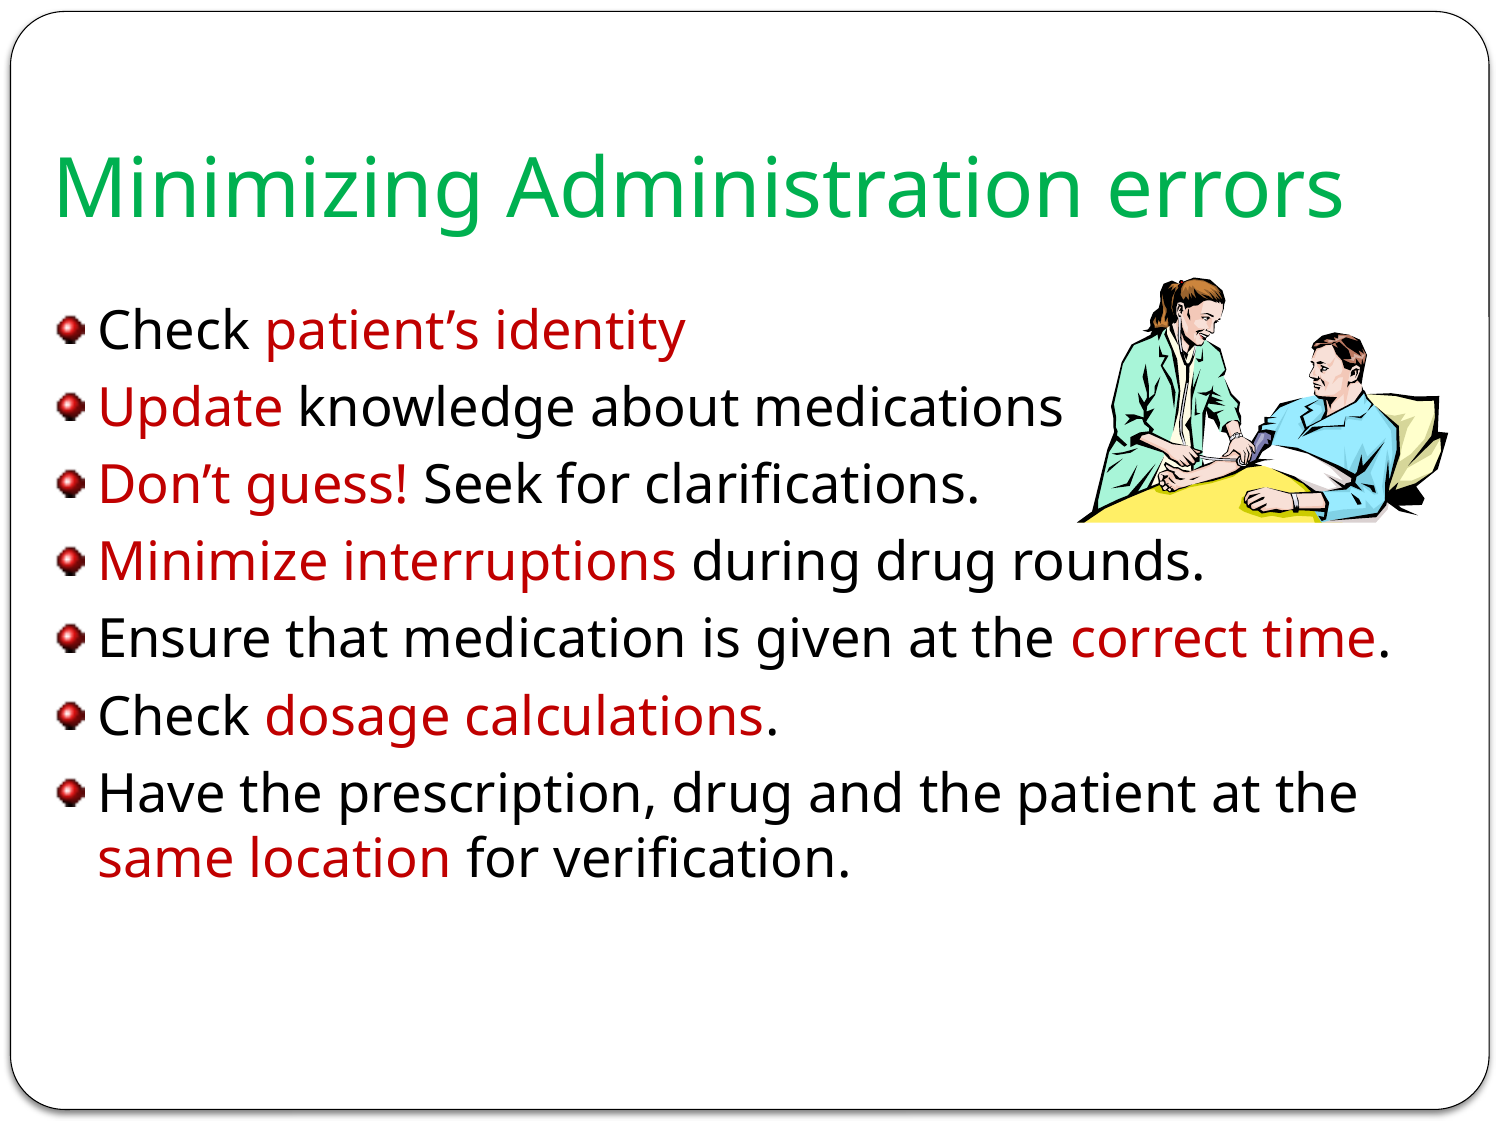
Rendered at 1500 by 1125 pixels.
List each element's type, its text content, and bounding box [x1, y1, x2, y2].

picture [52, 619, 85, 653]
picture [52, 465, 85, 498]
picture [52, 697, 85, 730]
picture [52, 311, 85, 344]
list Check patient’s identity Update knowledge about medications Don’t guess! Seek for clarifications. Minimize interruptions during drug rounds. Ensure that medication is given at the correct time. Check dosage calculations. Have the prescription, drug and the patient at the same location for verification. [37, 287, 1463, 988]
picture [52, 774, 85, 807]
picture [52, 388, 85, 421]
picture [52, 542, 85, 576]
title Minimizing Administration errors [37, 50, 1500, 250]
picture [1076, 274, 1451, 526]
